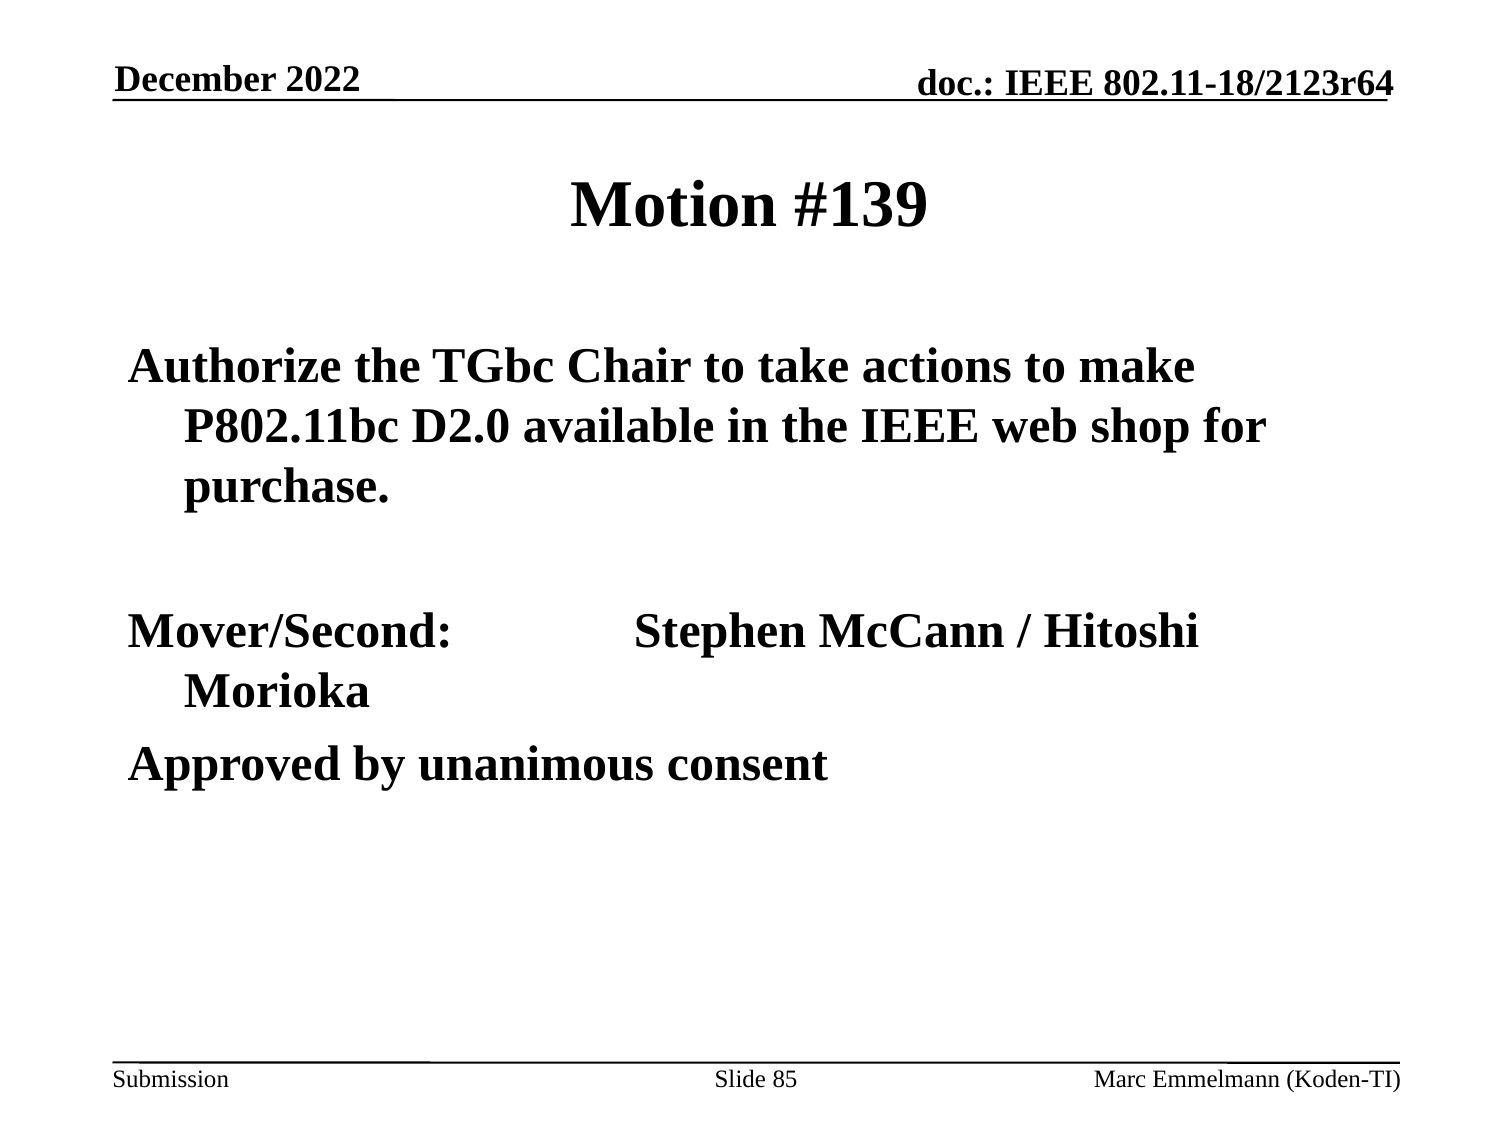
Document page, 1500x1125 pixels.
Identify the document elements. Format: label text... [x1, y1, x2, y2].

footer Marc Emmelmann (Koden-TI) [878, 1061, 1402, 1093]
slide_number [114, 54, 423, 100]
slide_number Slide 85 [712, 1061, 800, 1123]
title Motion #139 [112, 112, 1388, 288]
list Authorize the TGbc Chair to take actions to make P802.11bc D2.0 available in the IEEE web shop for purchase. Mover/Second: Stephen McCann / Hitoshi Morioka Approved by unanimous consent [112, 324, 1388, 1000]
